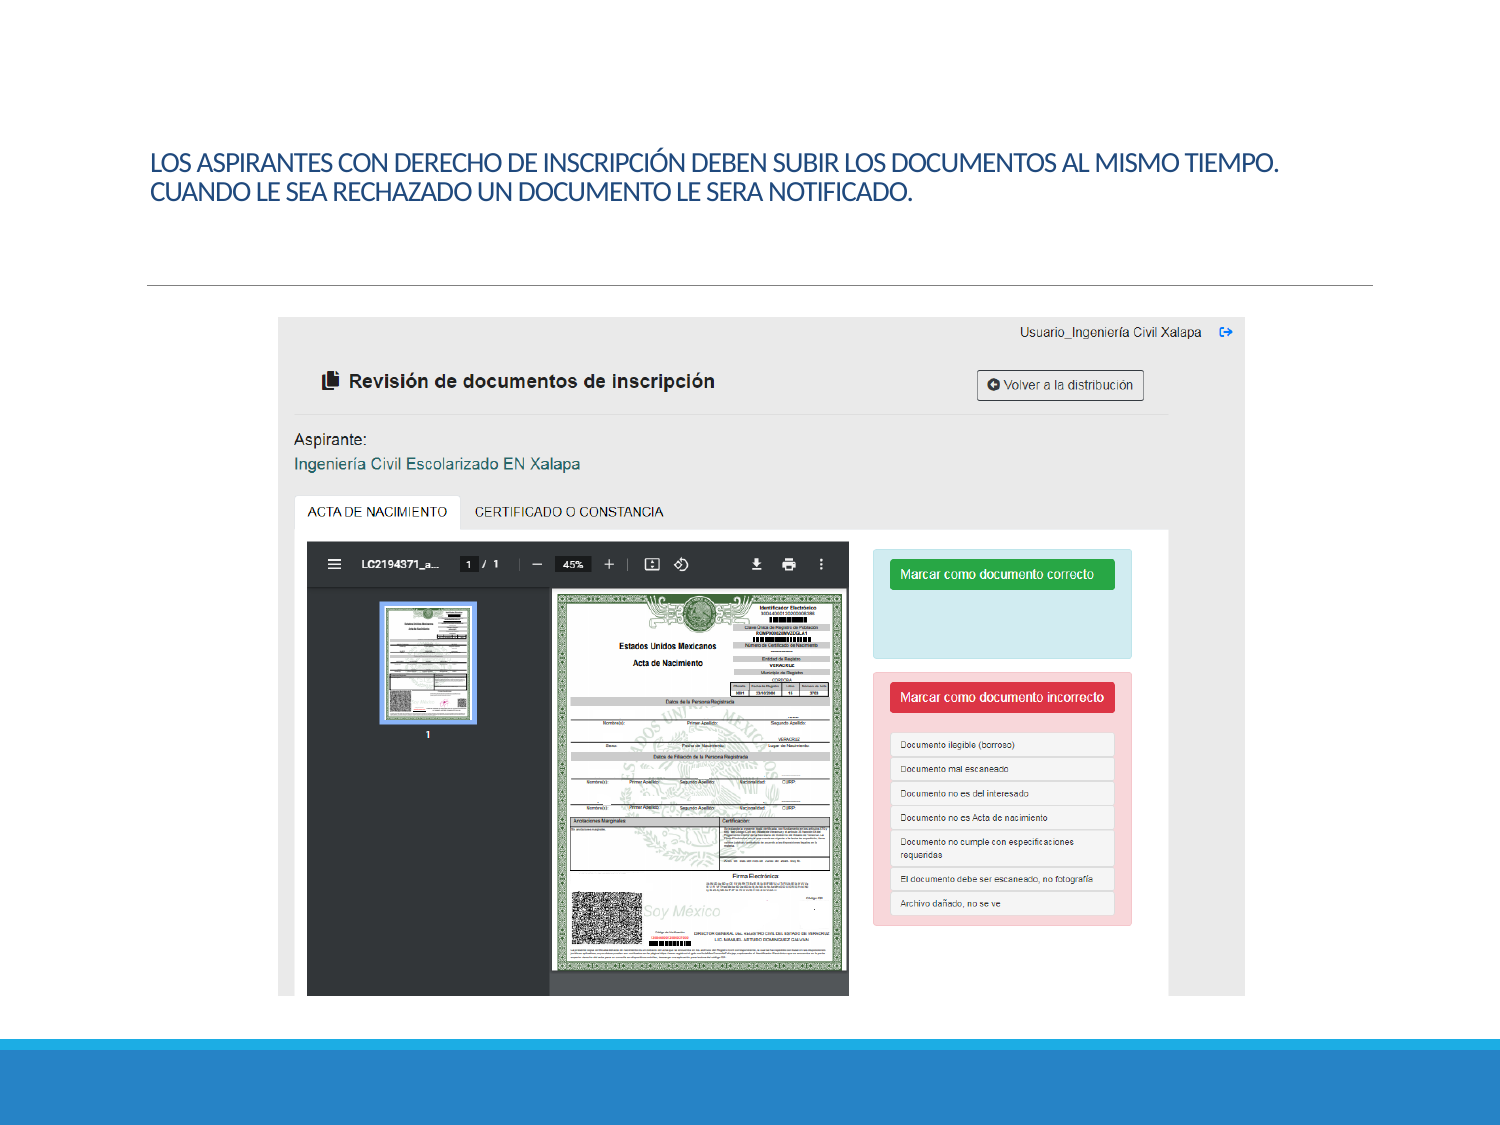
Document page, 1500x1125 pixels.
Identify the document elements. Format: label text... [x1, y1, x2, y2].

picture [277, 317, 1245, 997]
title LOS ASPIRANTES CON DERECHO DE INSCRIPCIÓN DEBEN SUBIR LOS DOCUMENTOS AL MISMO TIEMPO. CUANDO LE SEA RECHAZADO UN DOCUMENTO LE SERA NOTIFICADO. [135, 127, 1422, 216]
